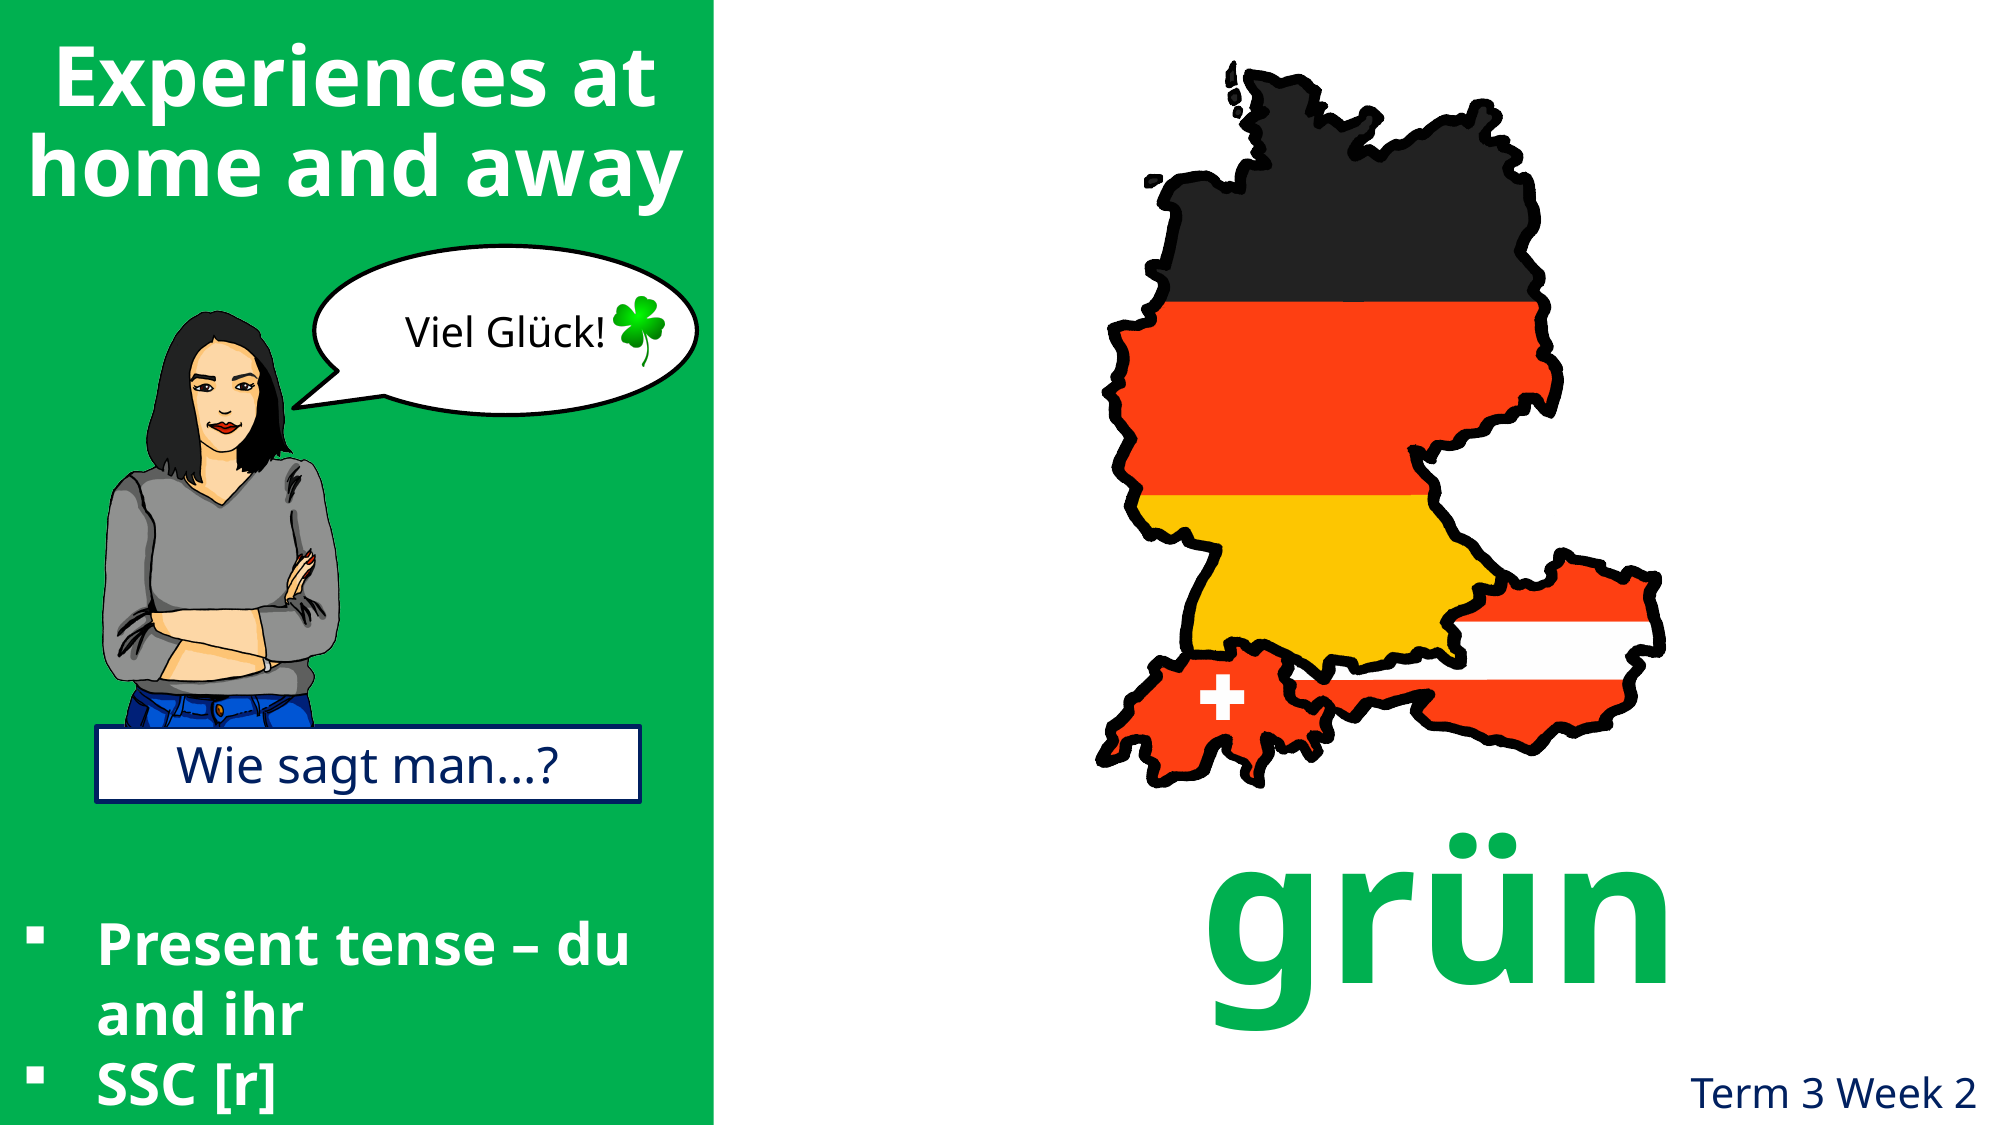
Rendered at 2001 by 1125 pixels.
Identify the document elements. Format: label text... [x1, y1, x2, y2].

picture [96, 293, 347, 727]
text_box Viel Glück! [331, 243, 700, 418]
picture [613, 296, 665, 367]
text_box Present tense – du and ihr SSC [r] [7, 900, 721, 1125]
text_box Wie sagt man...? [96, 726, 640, 802]
text_box Experiences at home and away [0, 30, 712, 219]
text_box Term 3 Week 2 [1338, 1059, 1993, 1125]
picture [1062, 39, 1689, 841]
text_box grün [977, 776, 1904, 1032]
text_box [0, 0, 714, 1125]
